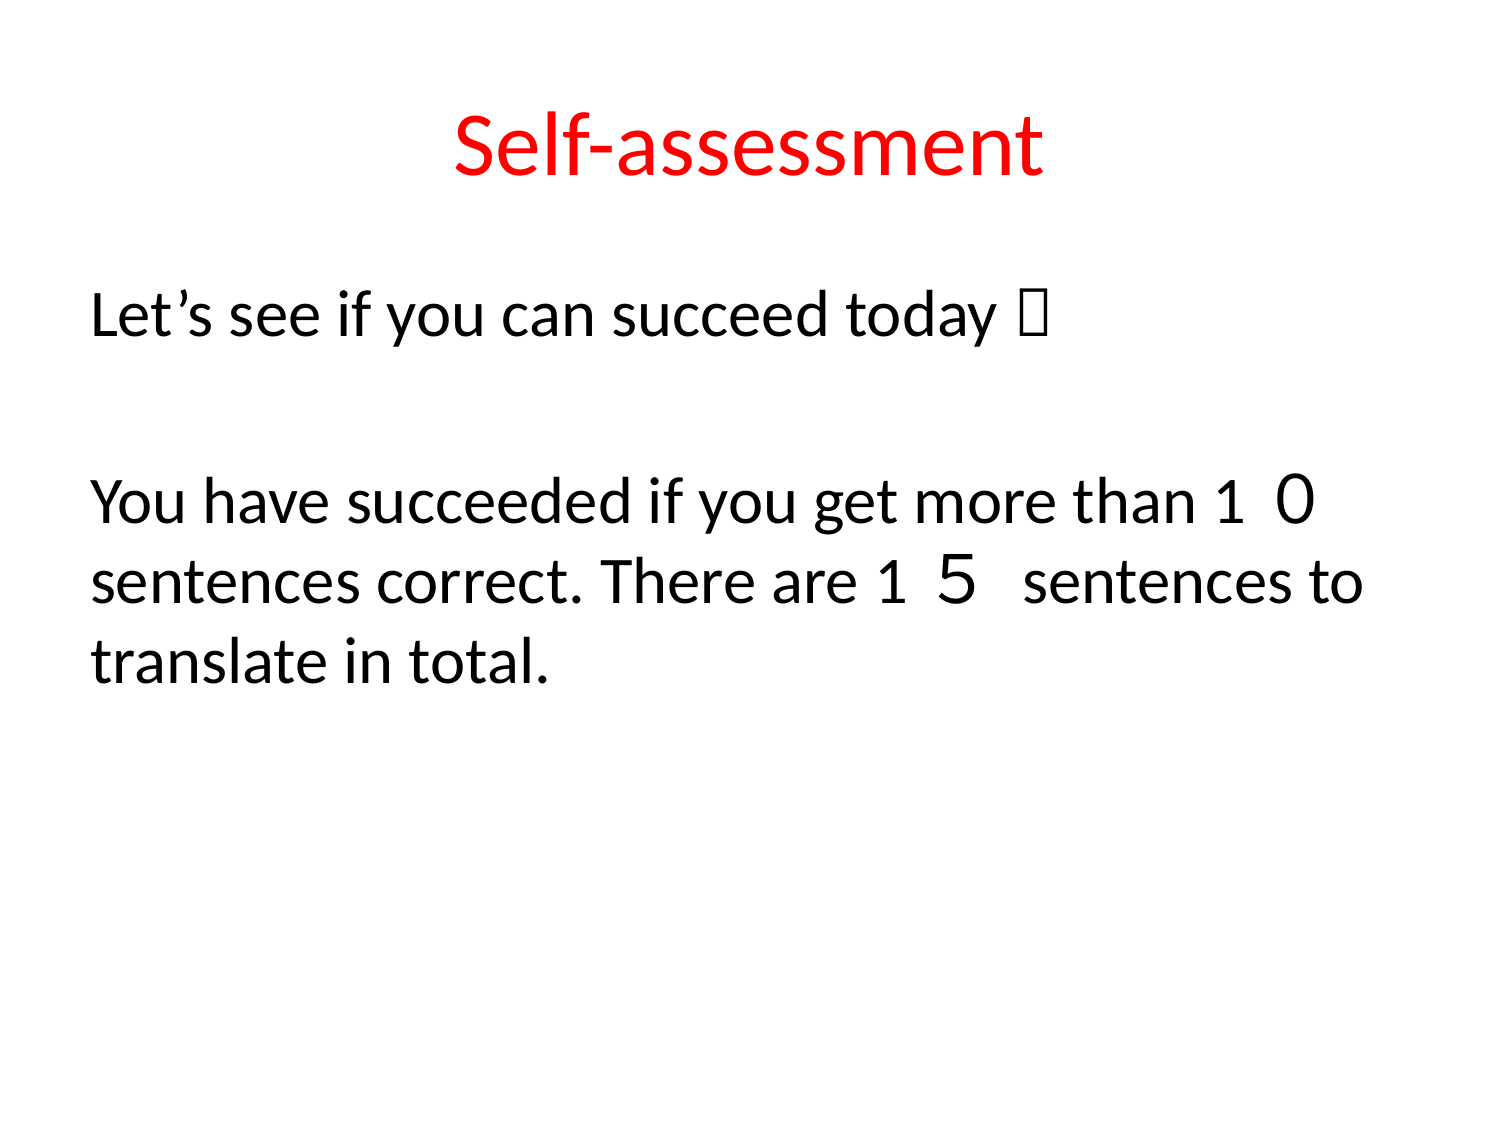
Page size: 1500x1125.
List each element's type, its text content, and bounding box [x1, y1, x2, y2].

title Self-assessment [75, 45, 1425, 233]
list Let’s see if you can succeed today  You have succeeded if you get more than 1０ sentences correct. There are 1５ sentences to translate in total. [75, 262, 1425, 1005]
